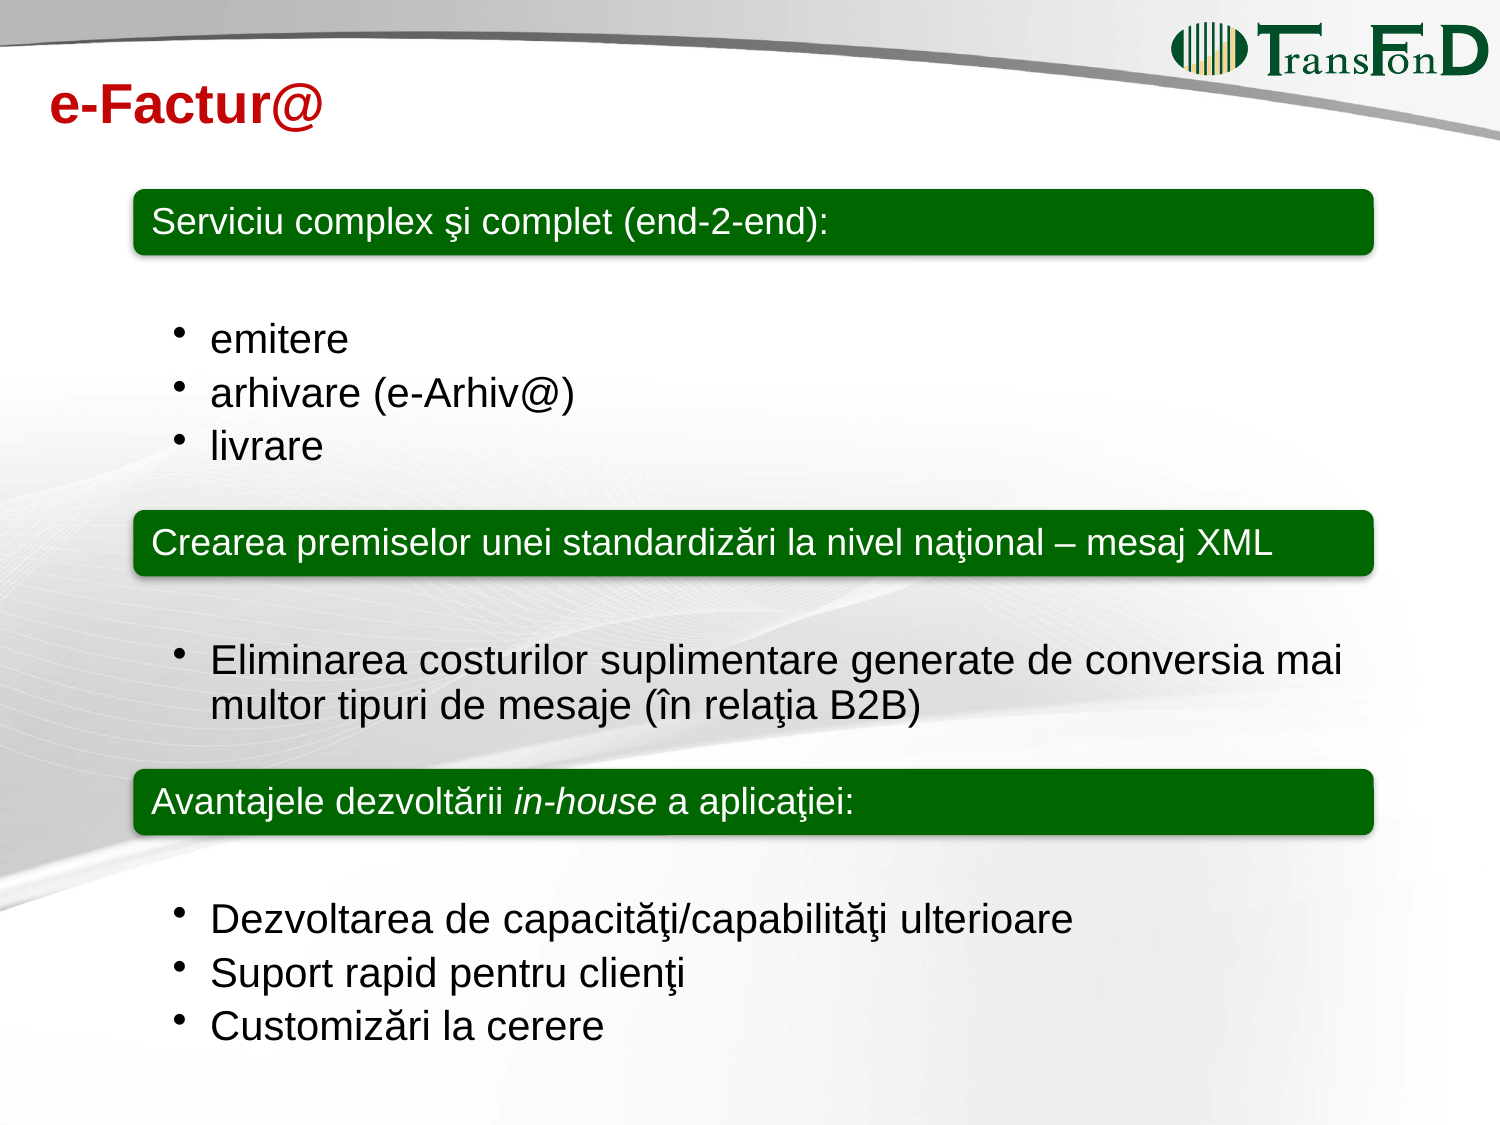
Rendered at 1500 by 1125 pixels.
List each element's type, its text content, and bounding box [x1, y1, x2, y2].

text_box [133, 188, 1375, 1039]
title e-Factur@ [49, 67, 1447, 174]
picture [0, 0, 1500, 1125]
